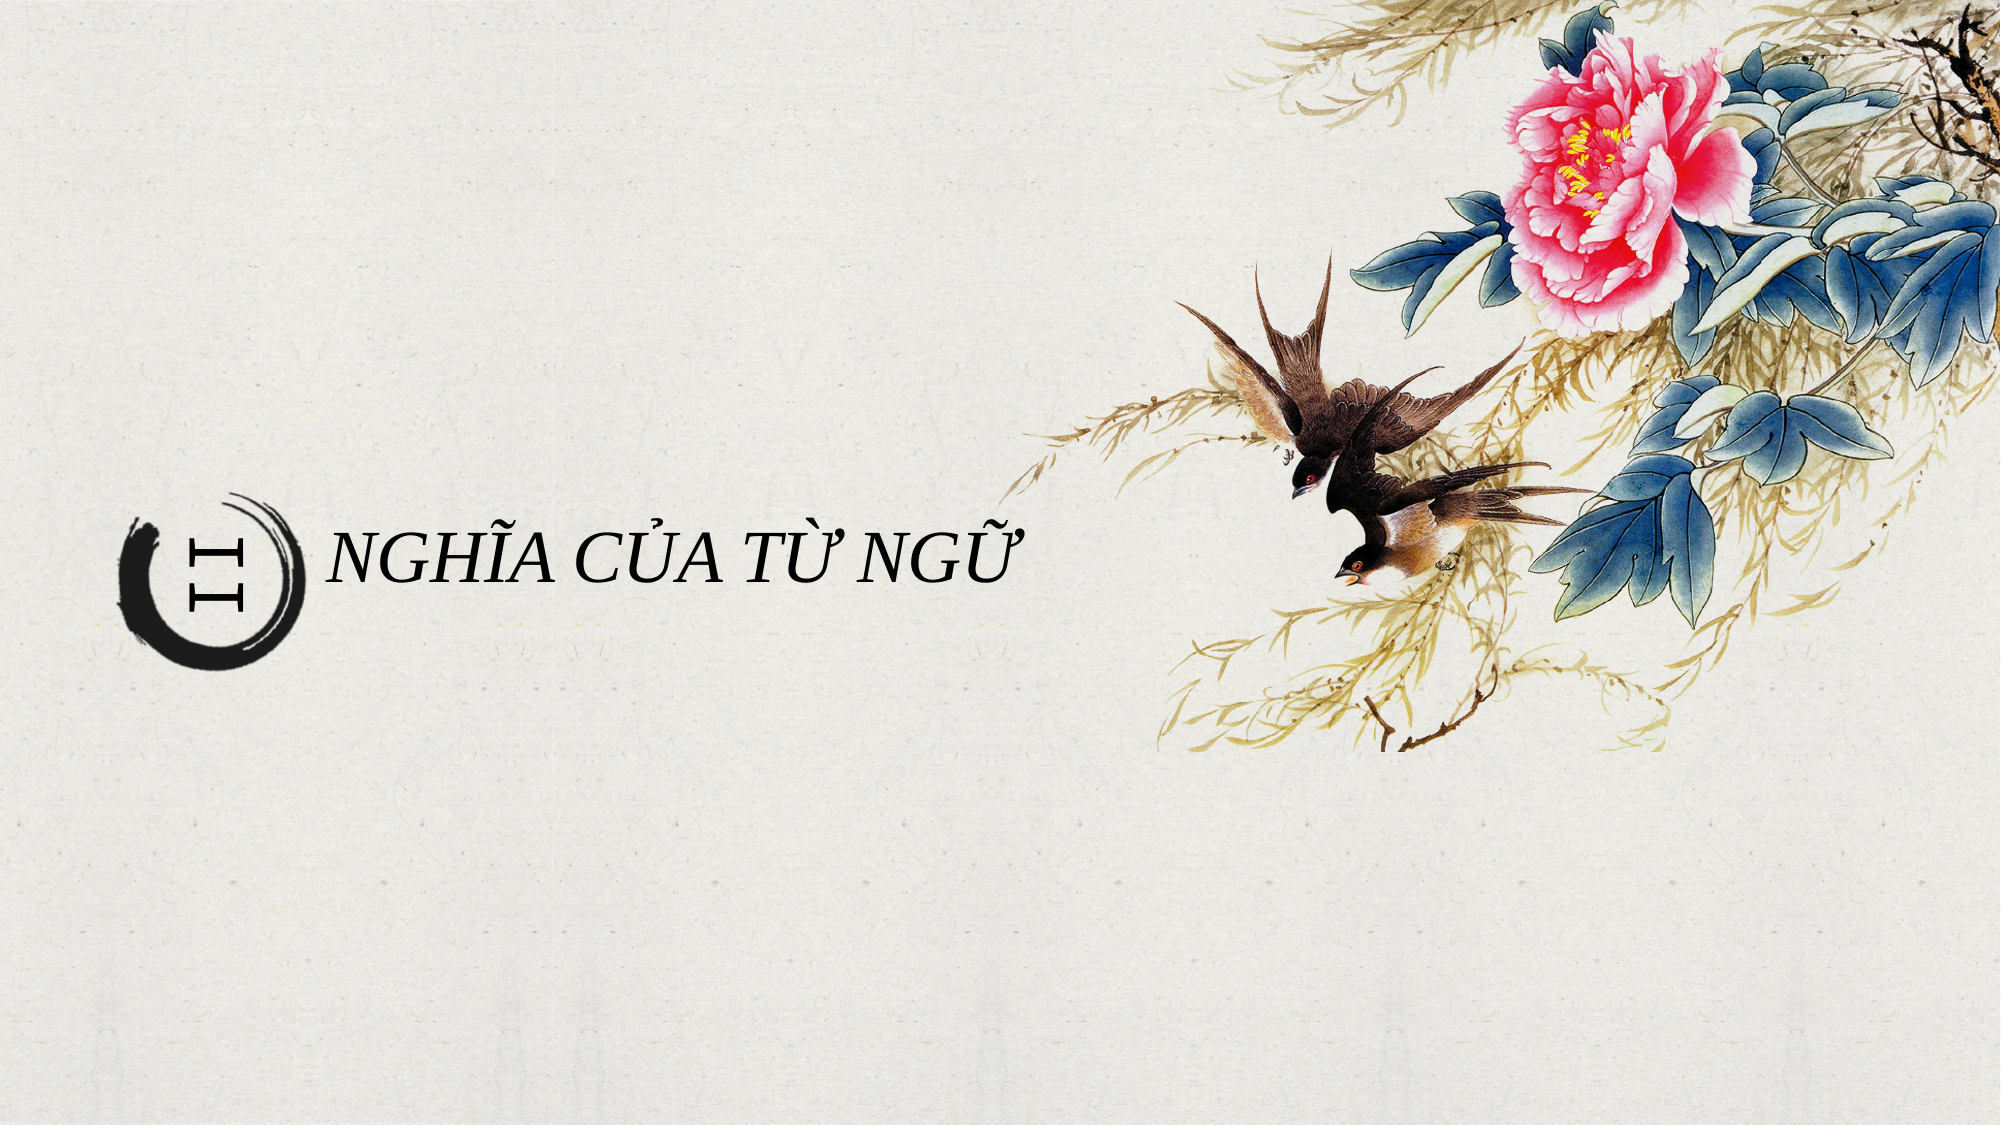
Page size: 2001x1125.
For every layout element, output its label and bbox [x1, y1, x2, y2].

picture [0, 0, 2001, 1125]
text_box [113, 474, 1350, 685]
